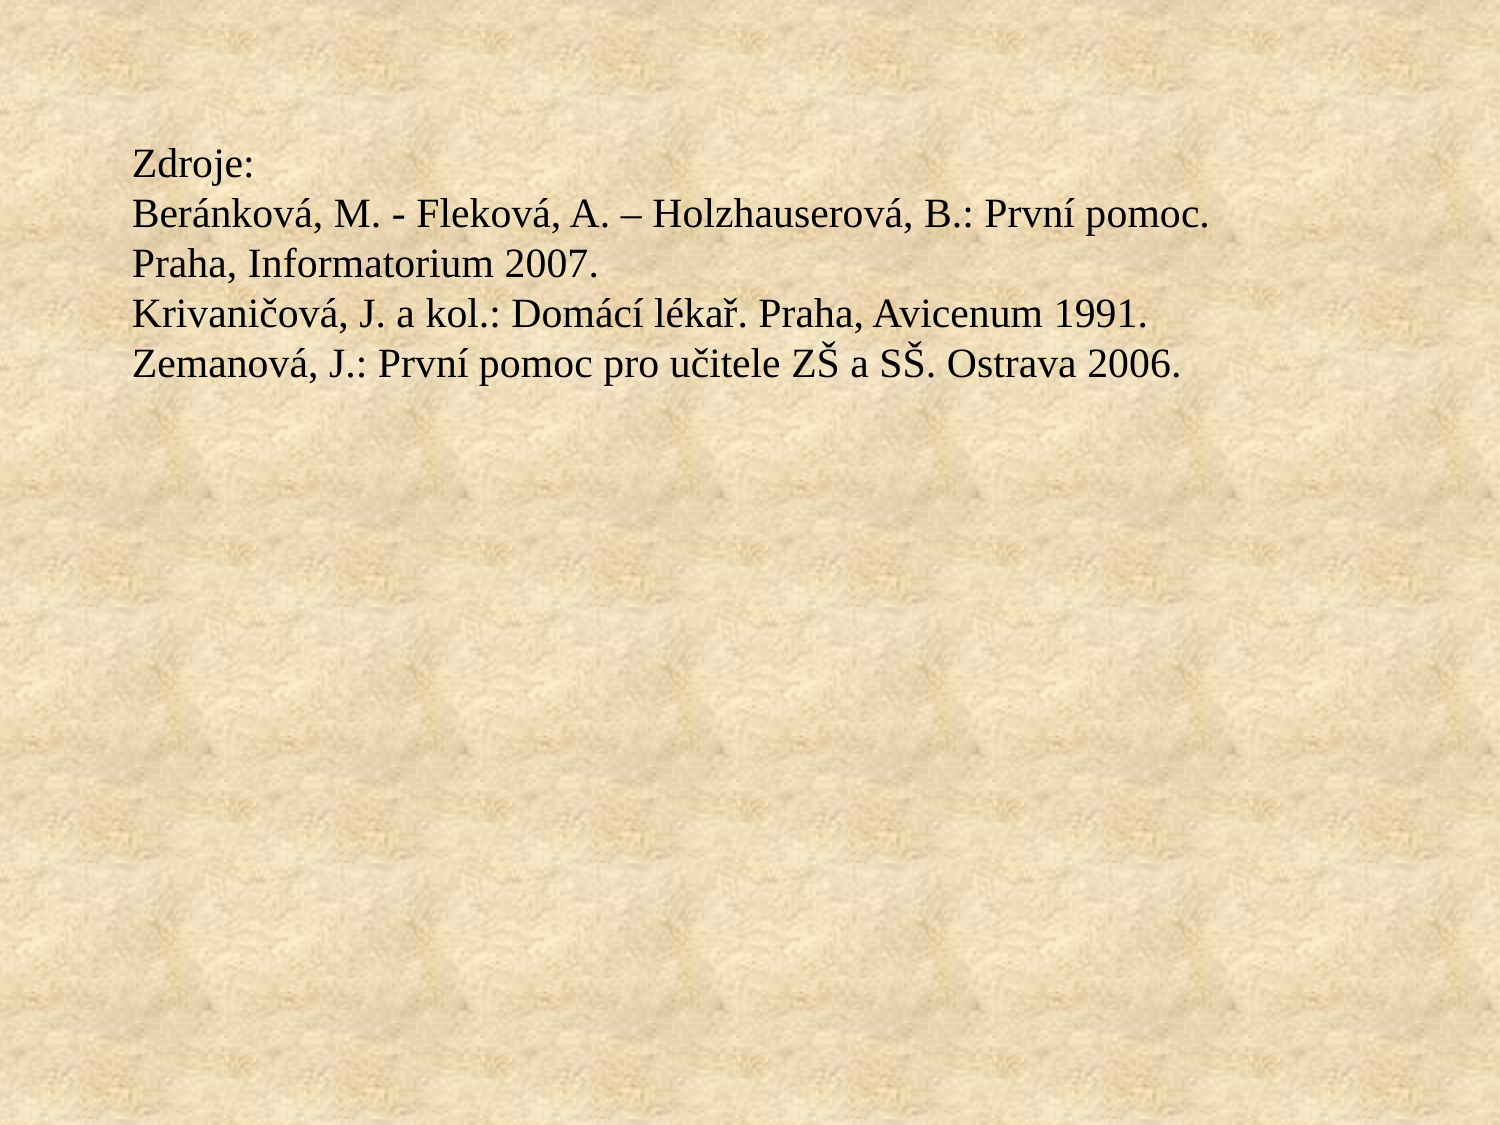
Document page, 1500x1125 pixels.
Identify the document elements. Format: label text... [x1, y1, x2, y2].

picture [0, 0, 1500, 1125]
text_box Zdroje: Beránková, M. - Fleková, A. – Holzhauserová, B.: První pomoc. Praha, Informatorium 2007. Krivaničová, J. a kol.: Domácí lékař. Praha, Avicenum 1991. Zemanová, J.: První pomoc pro učitele ZŠ a SŠ. Ostrava 2006. [117, 128, 1325, 444]
